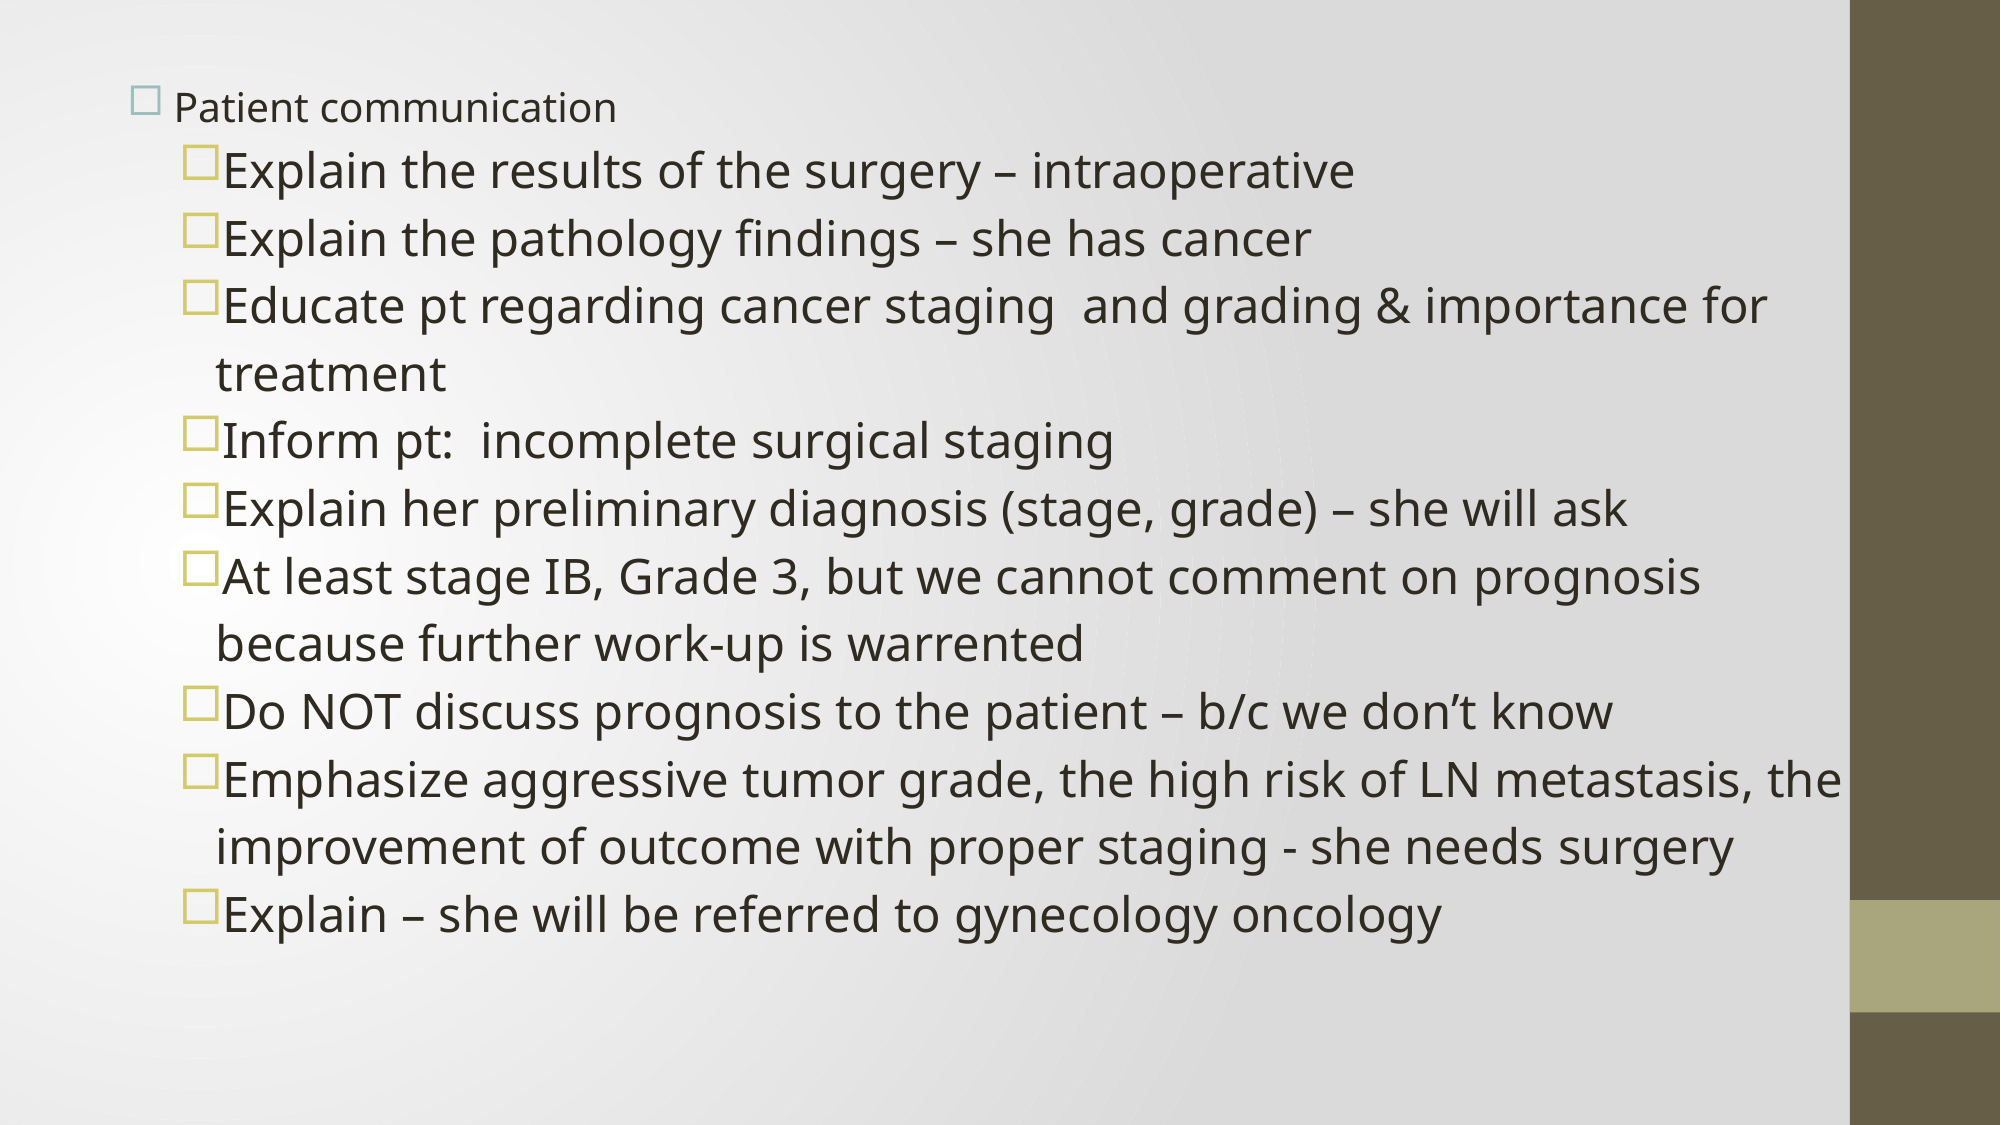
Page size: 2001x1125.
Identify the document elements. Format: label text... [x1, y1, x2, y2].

list Patient communication Explain the results of the surgery – intraoperative Explain the pathology findings – she has cancer Educate pt regarding cancer staging and grading & importance for treatment Inform pt: incomplete surgical staging Explain her preliminary diagnosis (stage, grade) – she will ask At least stage IB, Grade 3, but we cannot comment on prognosis because further work-up is warrented Do NOT discuss prognosis to the patient – b/c we don’t know Emphasize aggressive tumor grade, the high risk of LN metastasis, the improvement of outcome with proper staging - she needs surgery Explain – she will be referred to gynecology oncology [39, 66, 1863, 1014]
